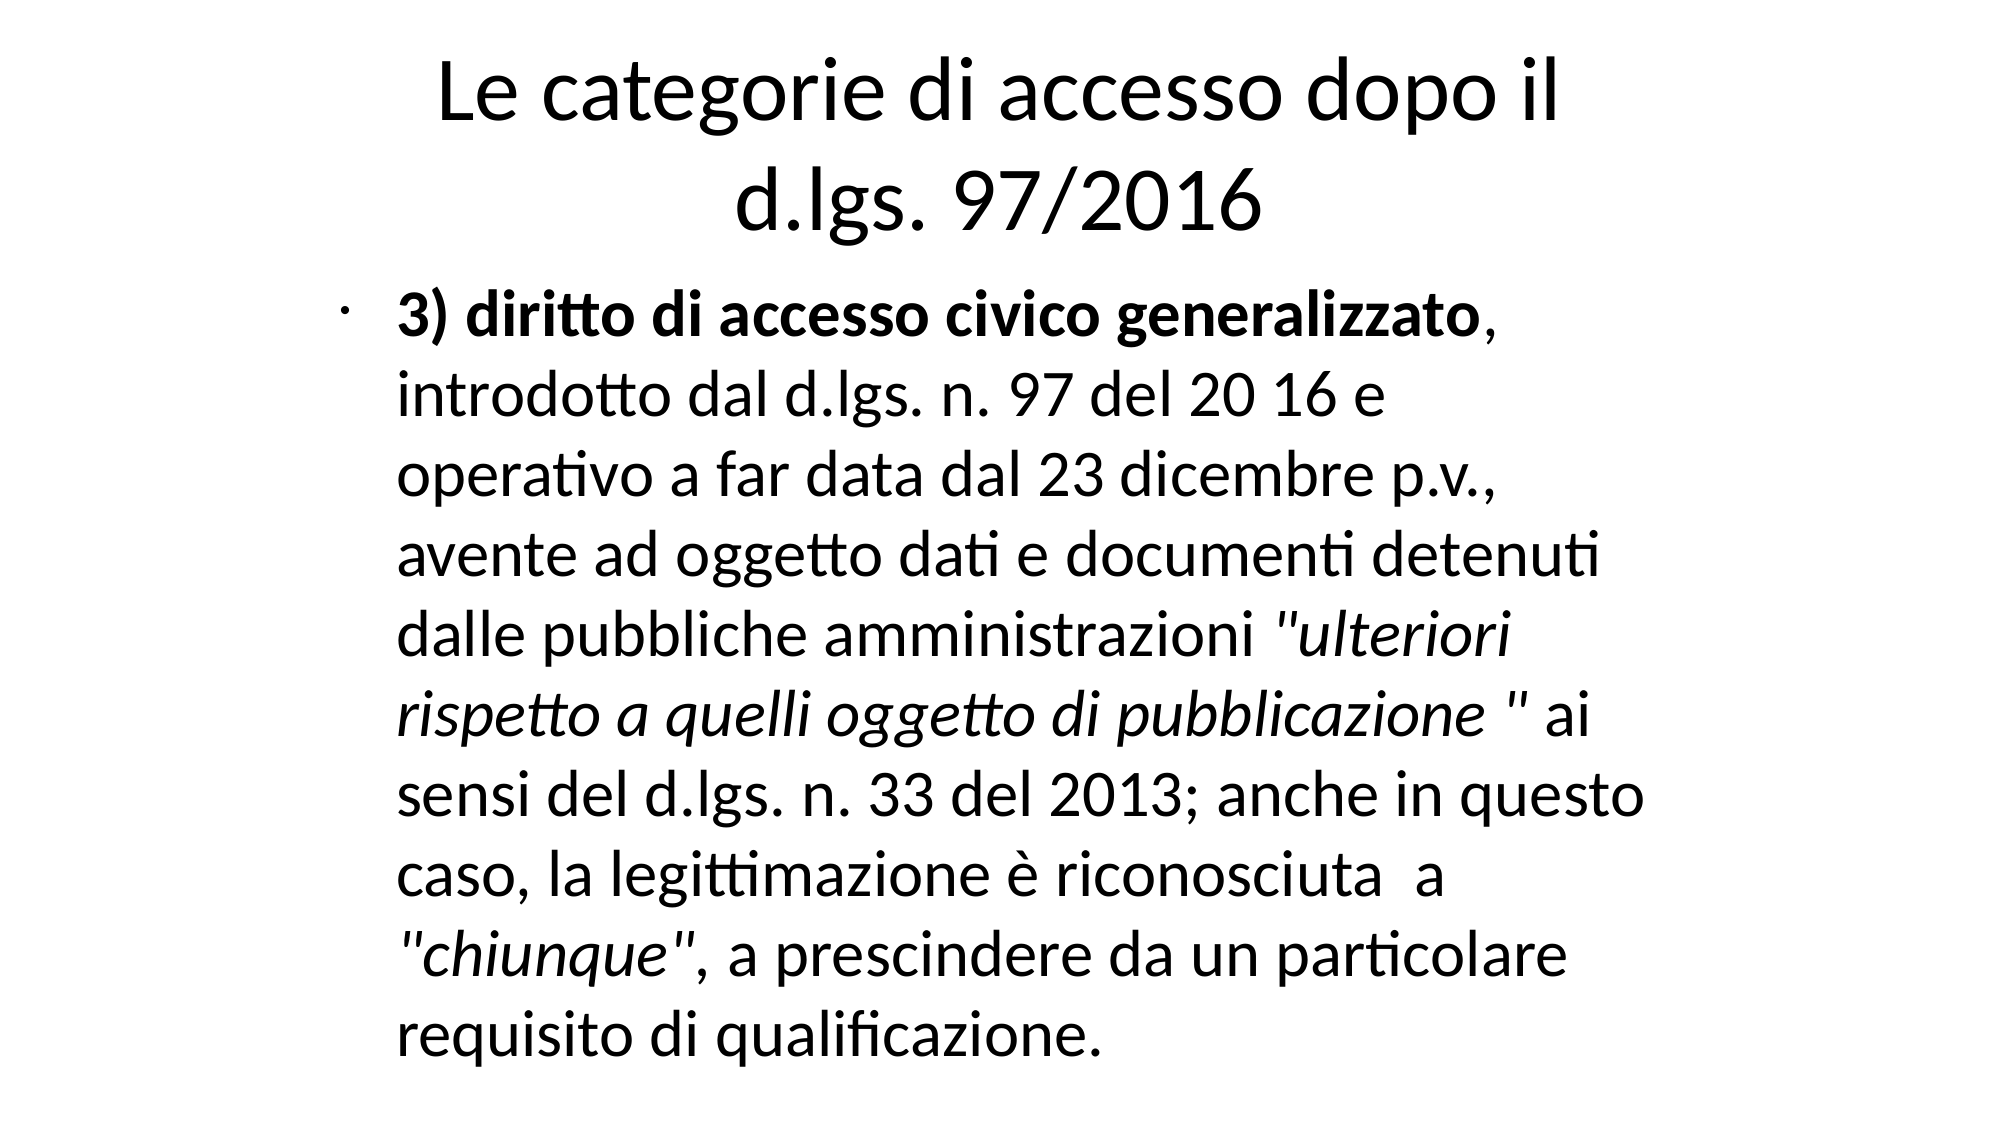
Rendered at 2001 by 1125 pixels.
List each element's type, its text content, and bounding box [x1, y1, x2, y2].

text_box Le categorie di accesso dopo il d.lgs. 97/2016 [324, 45, 1675, 233]
text_box [762, 1042, 1238, 1103]
text_box 3) diritto di accesso civico generalizzato, introdotto dal d.lgs. n. 97 del 20 16 e operativo a far data dal 23 dicembre p.v., avente ad oggetto dati e documenti detenuti dalle pubbliche amministrazioni "ulteriori rispetto a quelli oggetto di pubblicazione " ai sensi del d.lgs. n. 33 del 2013; anche in questo caso, la legittimazione è riconosciuta a "chiunque", a prescindere da un particolare requisito di qualificazione. [324, 262, 1675, 1005]
